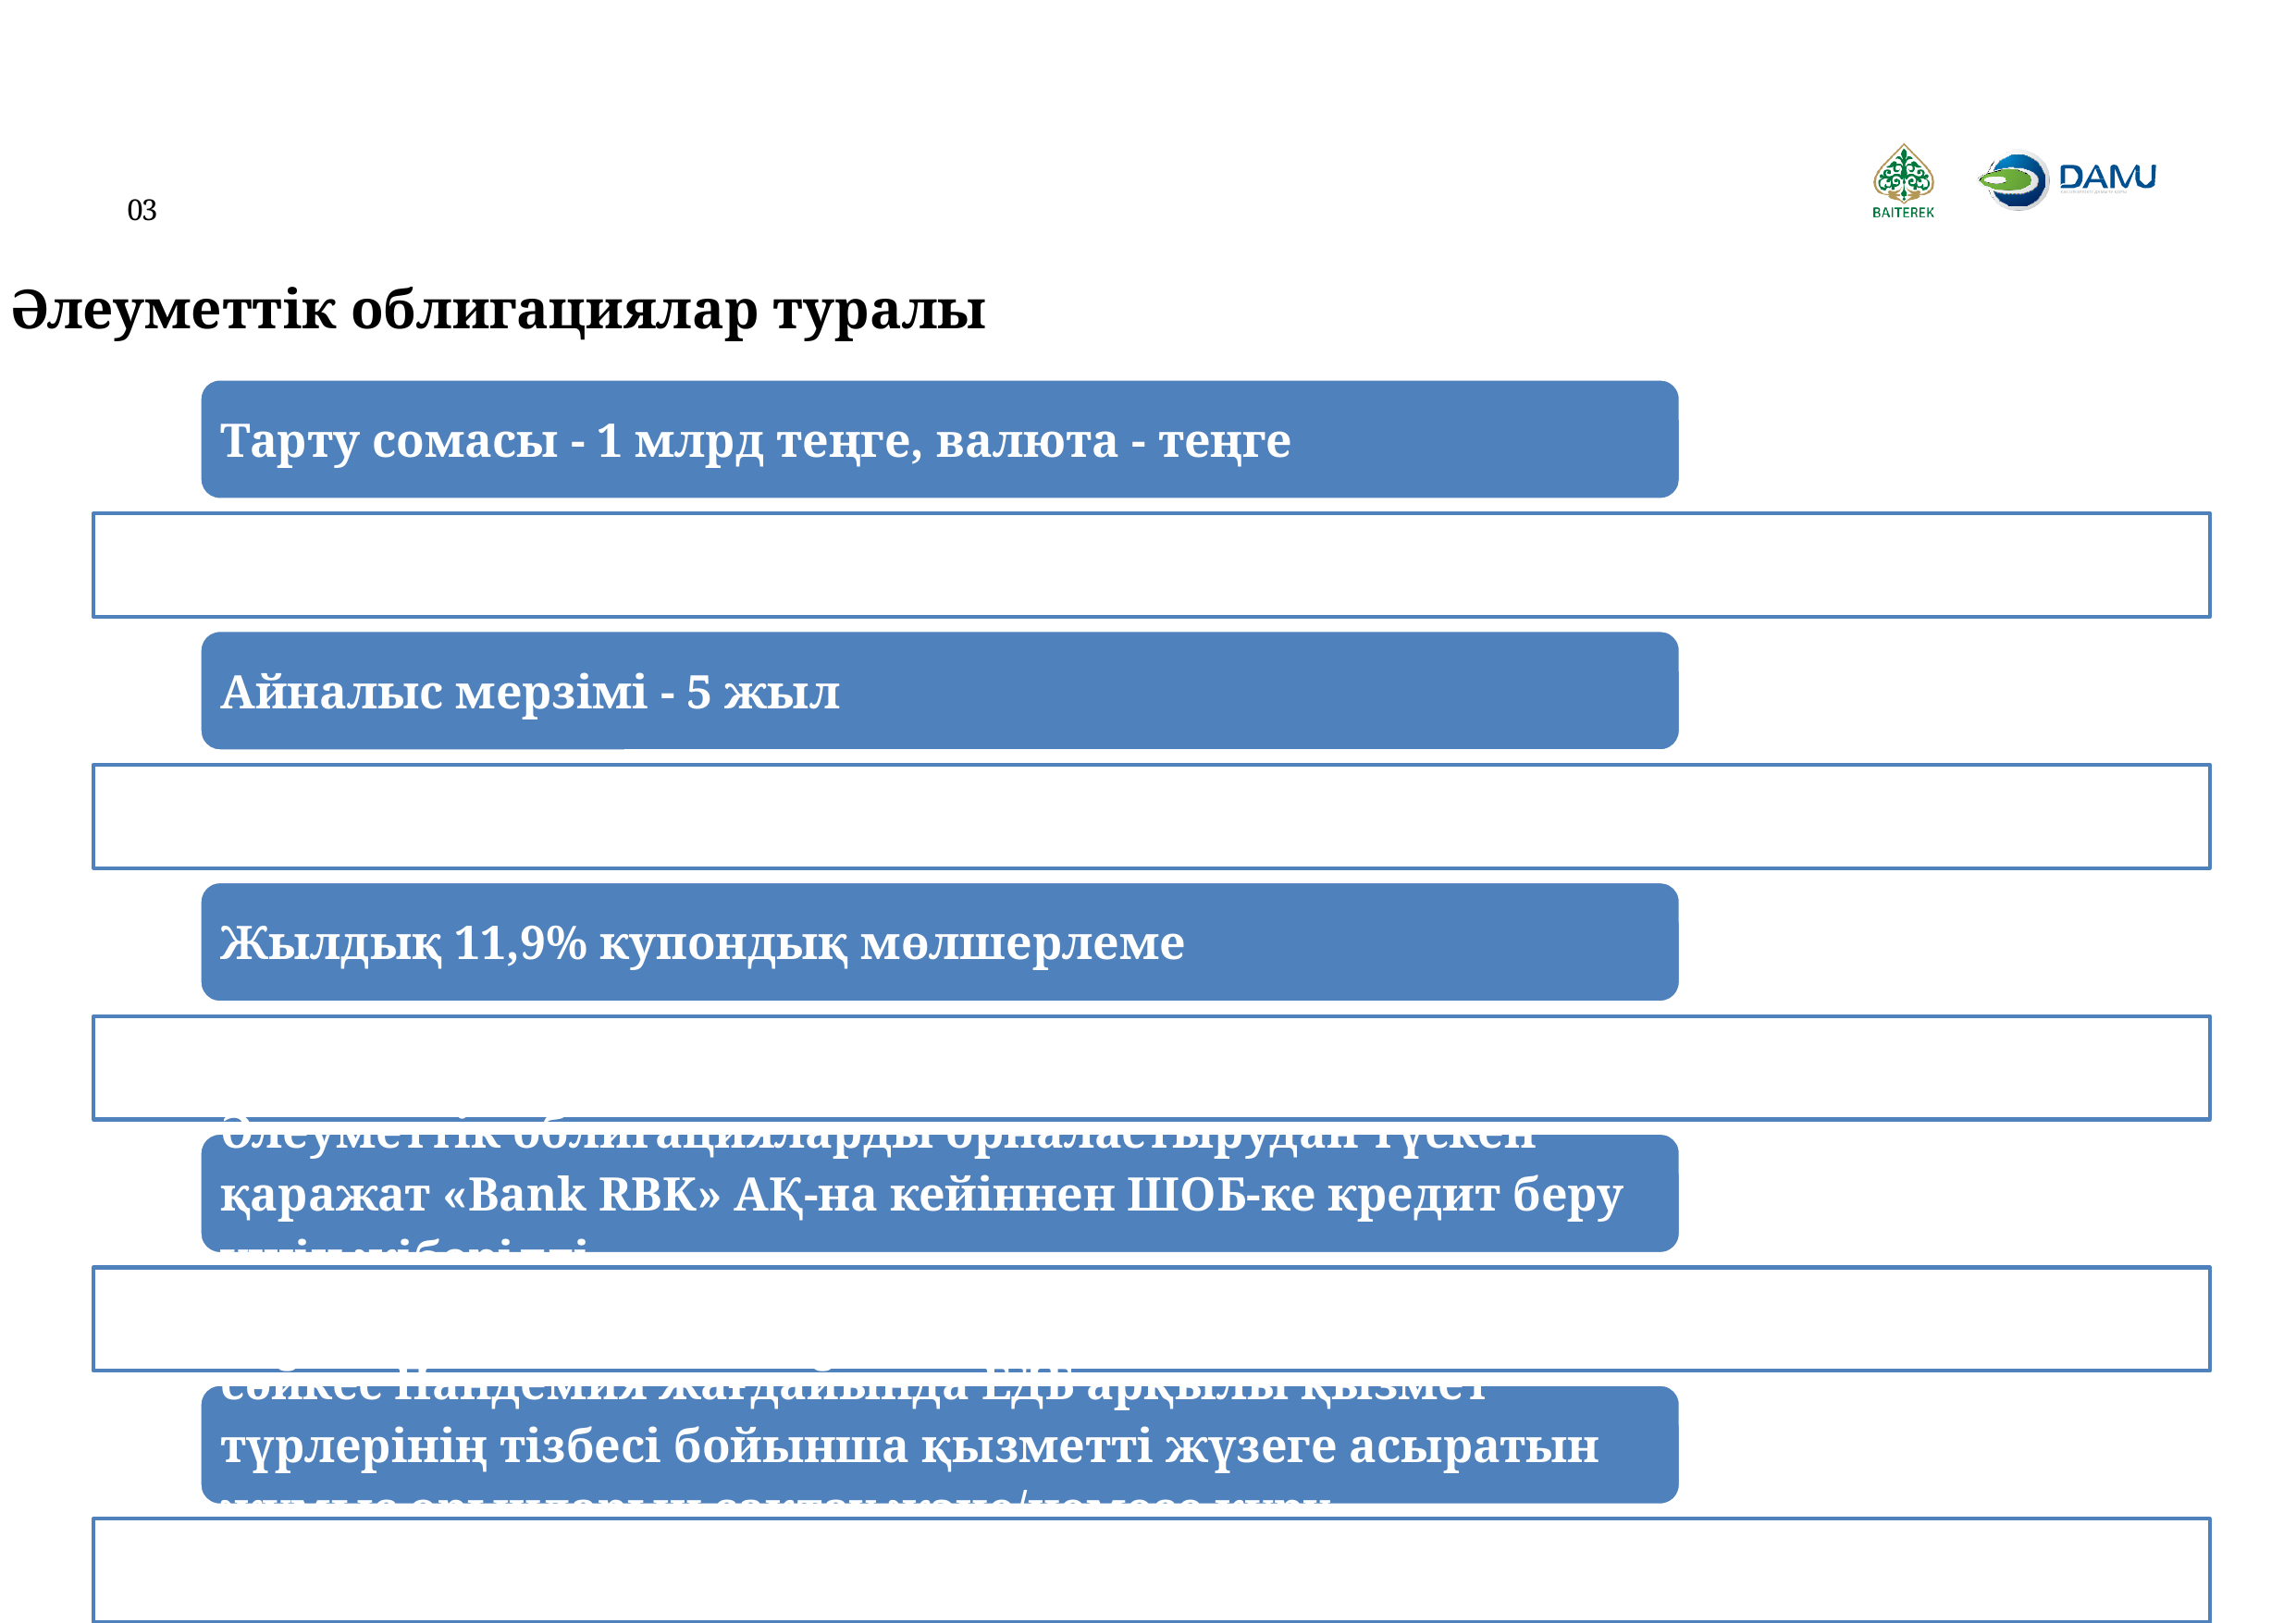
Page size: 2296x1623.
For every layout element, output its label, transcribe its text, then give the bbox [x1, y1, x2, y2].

text_box [2082, 165, 2108, 187]
picture [1872, 141, 1934, 217]
text_box Әлеуметтік облигациялар туралы [0, 267, 1001, 347]
text_box [2110, 165, 2156, 187]
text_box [93, 364, 2210, 1623]
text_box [1976, 148, 2051, 211]
text_box 03 [125, 190, 1845, 227]
text_box КӘСІПКЕРЛІКТІ ДАМЫТУ ҚОРЫ [2058, 187, 2158, 195]
text_box [2060, 165, 2083, 187]
